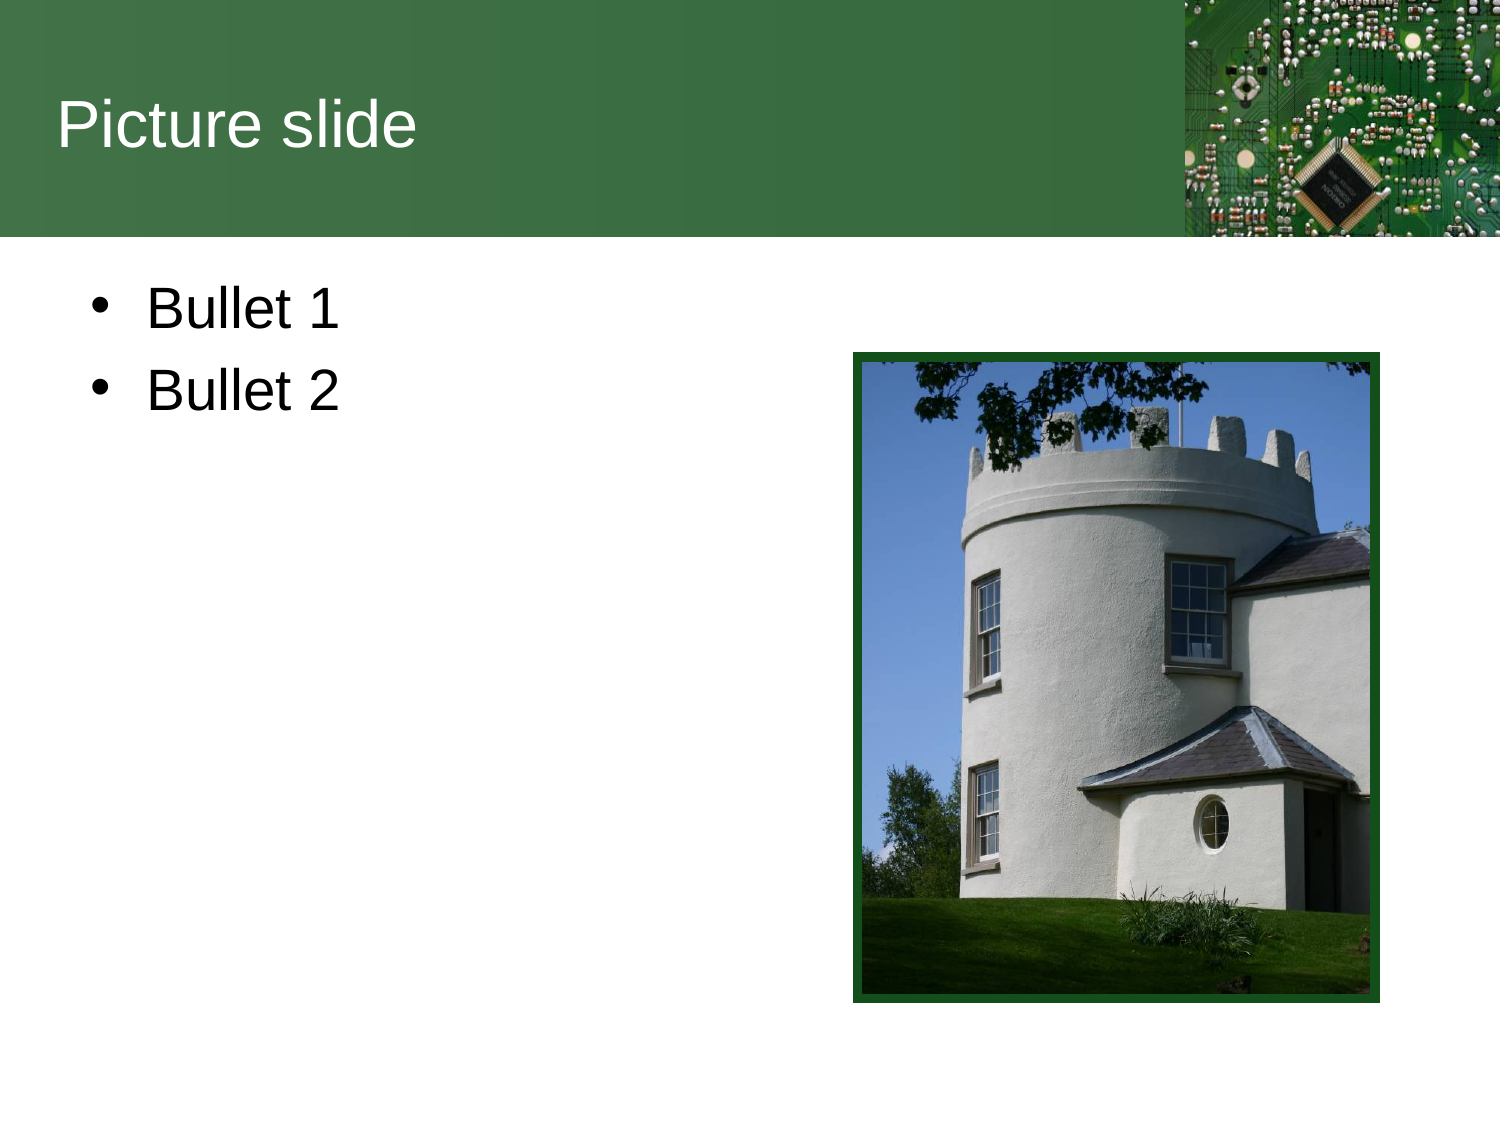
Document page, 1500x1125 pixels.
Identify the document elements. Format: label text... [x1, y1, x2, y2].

title Picture slide [41, 45, 1164, 197]
picture [1185, 0, 1500, 237]
list Bullet 1 Bullet 2 [75, 262, 736, 1005]
picture [861, 361, 1371, 994]
